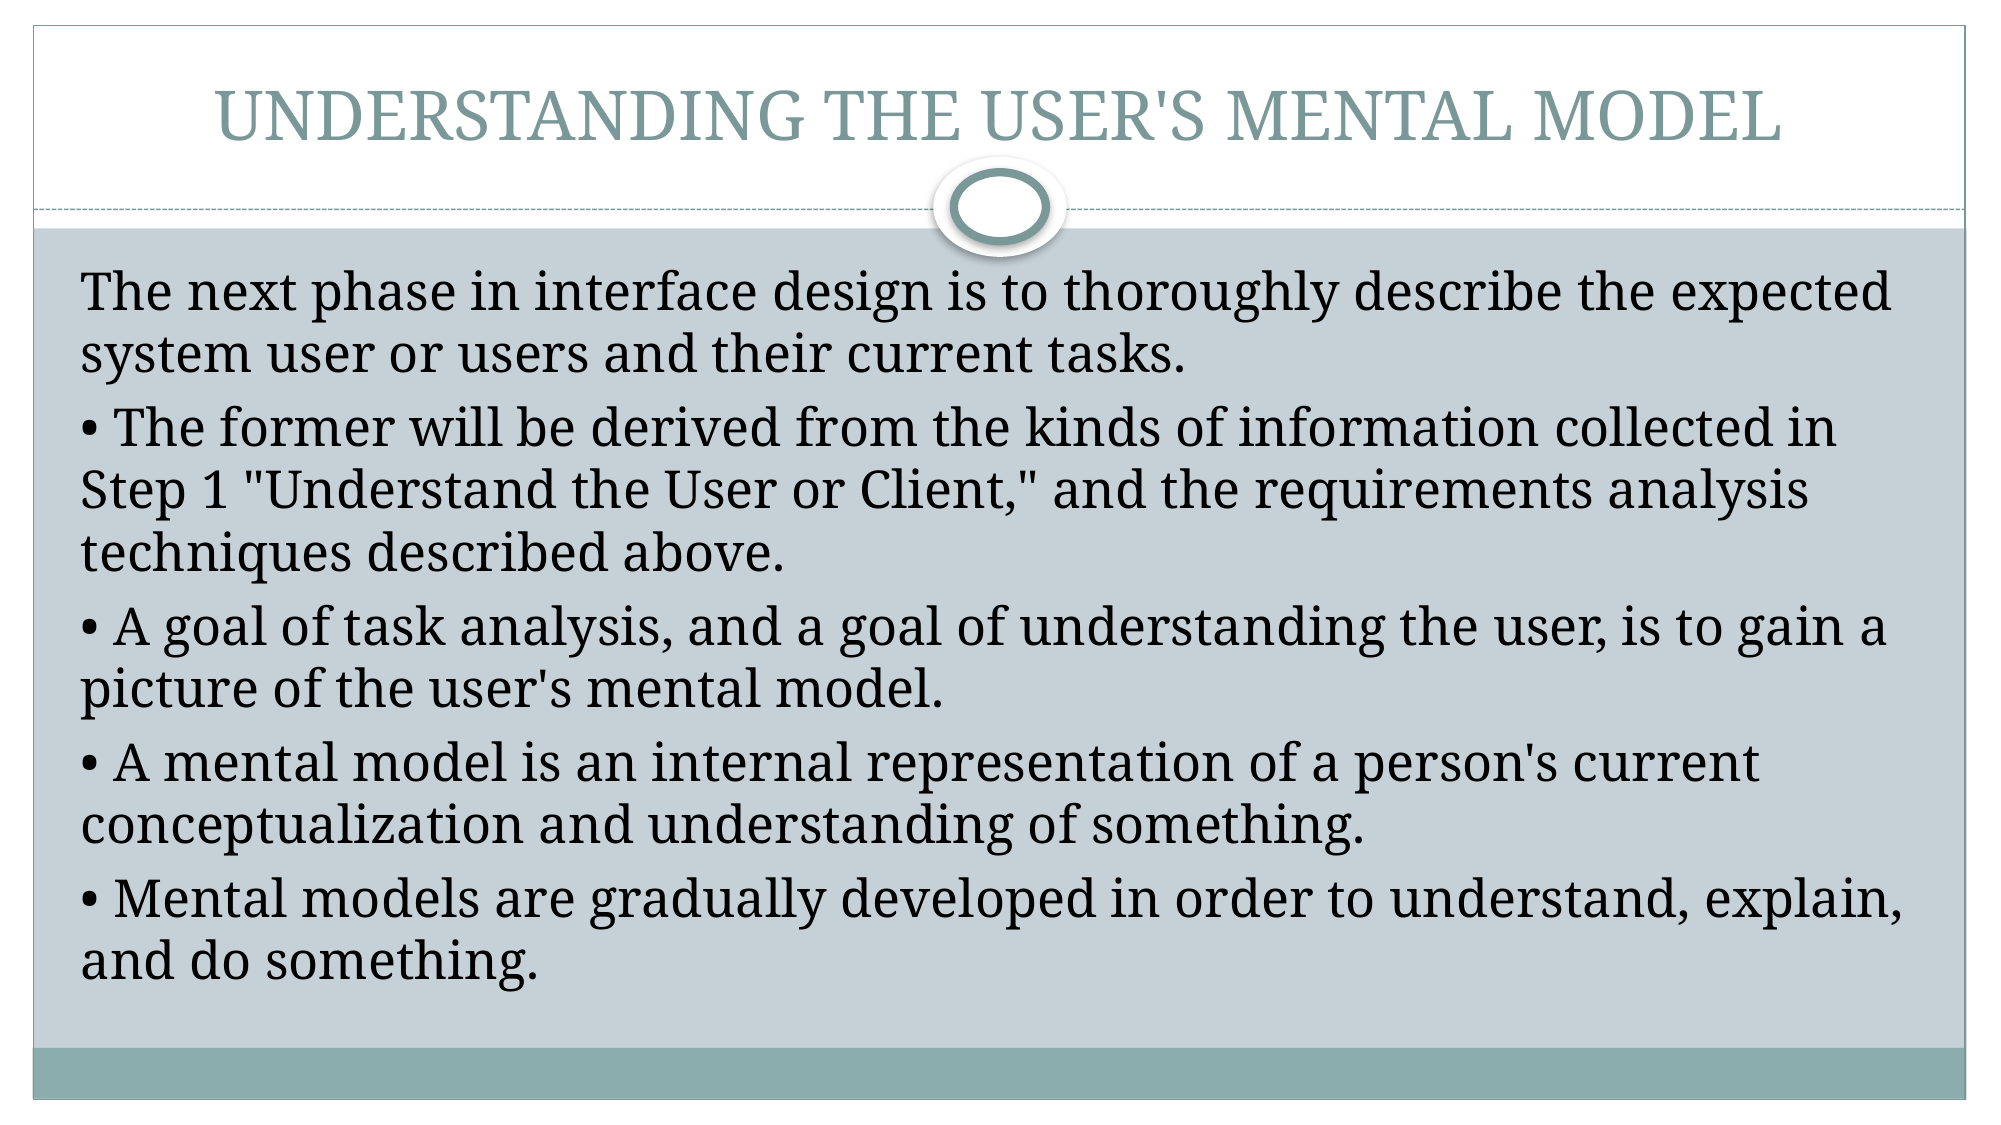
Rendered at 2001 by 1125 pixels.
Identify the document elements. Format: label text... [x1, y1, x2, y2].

title UNDERSTANDING THE USER'S MENTAL MODEL [66, 37, 1933, 162]
list The next phase in interface design is to thoroughly describe the expected system user or users and their current tasks. • The former will be derived from the kinds of information collected in Step 1 "Understand the User or Client," and the requirements analysis techniques described above. • A goal of task analysis, and a goal of understanding the user, is to gain a picture of the user's mental model. • A mental model is an internal representation of a person's current conceptualization and understanding of something. • Mental models are gradually developed in order to understand, explain, and do something. [66, 250, 1926, 1001]
